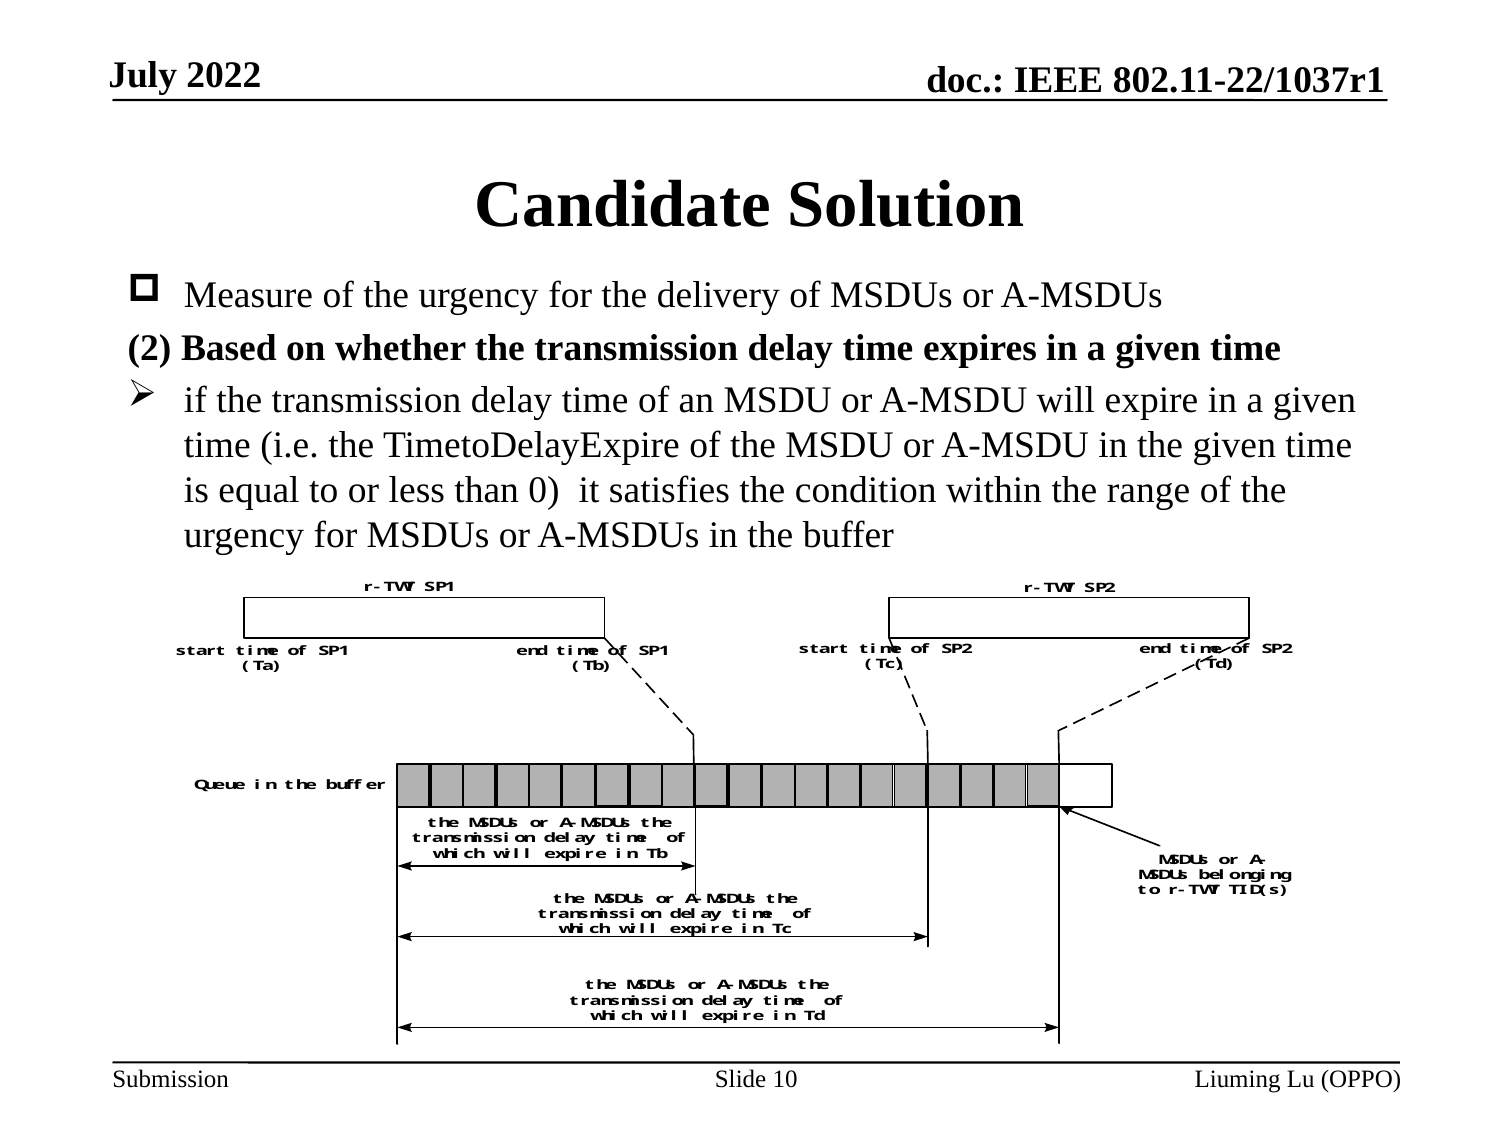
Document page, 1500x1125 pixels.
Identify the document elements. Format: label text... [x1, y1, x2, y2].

title Candidate Solution [112, 112, 1388, 262]
slide_number Slide 10 [712, 1061, 800, 1093]
list Measure of the urgency for the delivery of MSDUs or A-MSDUs (2) Based on whether the transmission delay time expires in a given time if the transmission delay time of an MSDU or A-MSDU will expire in a given time (i.e. the TimetoDelayExpire of the MSDU or A-MSDU in the given time is equal to or less than 0) it satisfies the condition within the range of the urgency for MSDUs or A-MSDUs in the buffer [112, 262, 1388, 600]
picture [162, 574, 1313, 1046]
footer Liuming Lu (OPPO) [949, 1061, 1402, 1093]
